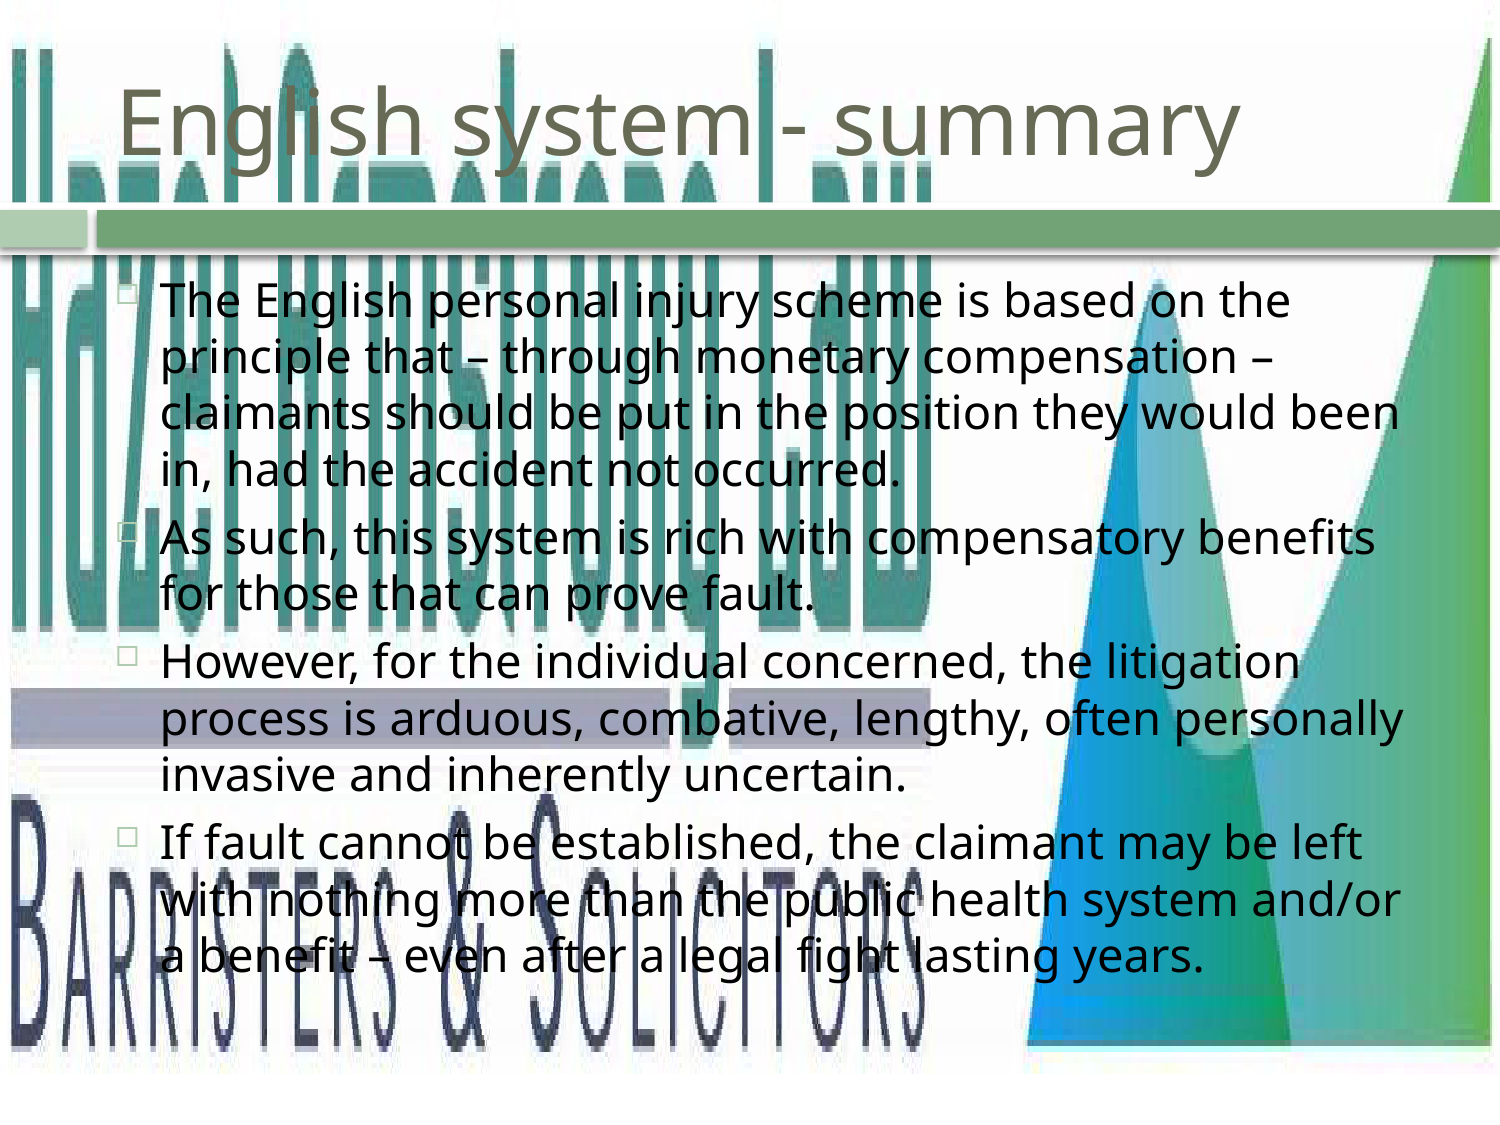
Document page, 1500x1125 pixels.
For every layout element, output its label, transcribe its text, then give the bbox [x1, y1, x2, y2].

list The English personal injury scheme is based on the principle that – through monetary compensation – claimants should be put in the position they would been in, had the accident not occurred. As such, this system is rich with compensatory benefits for those that can prove fault. However, for the individual concerned, the litigation process is arduous, combative, lengthy, often personally invasive and inherently uncertain. If fault cannot be established, the claimant may be left with nothing more than the public health system and/or a benefit – even after a legal fight lasting years. [100, 262, 1438, 1000]
title English system - summary [100, 37, 1438, 200]
picture [0, 0, 1500, 202]
picture [0, 255, 1500, 1125]
